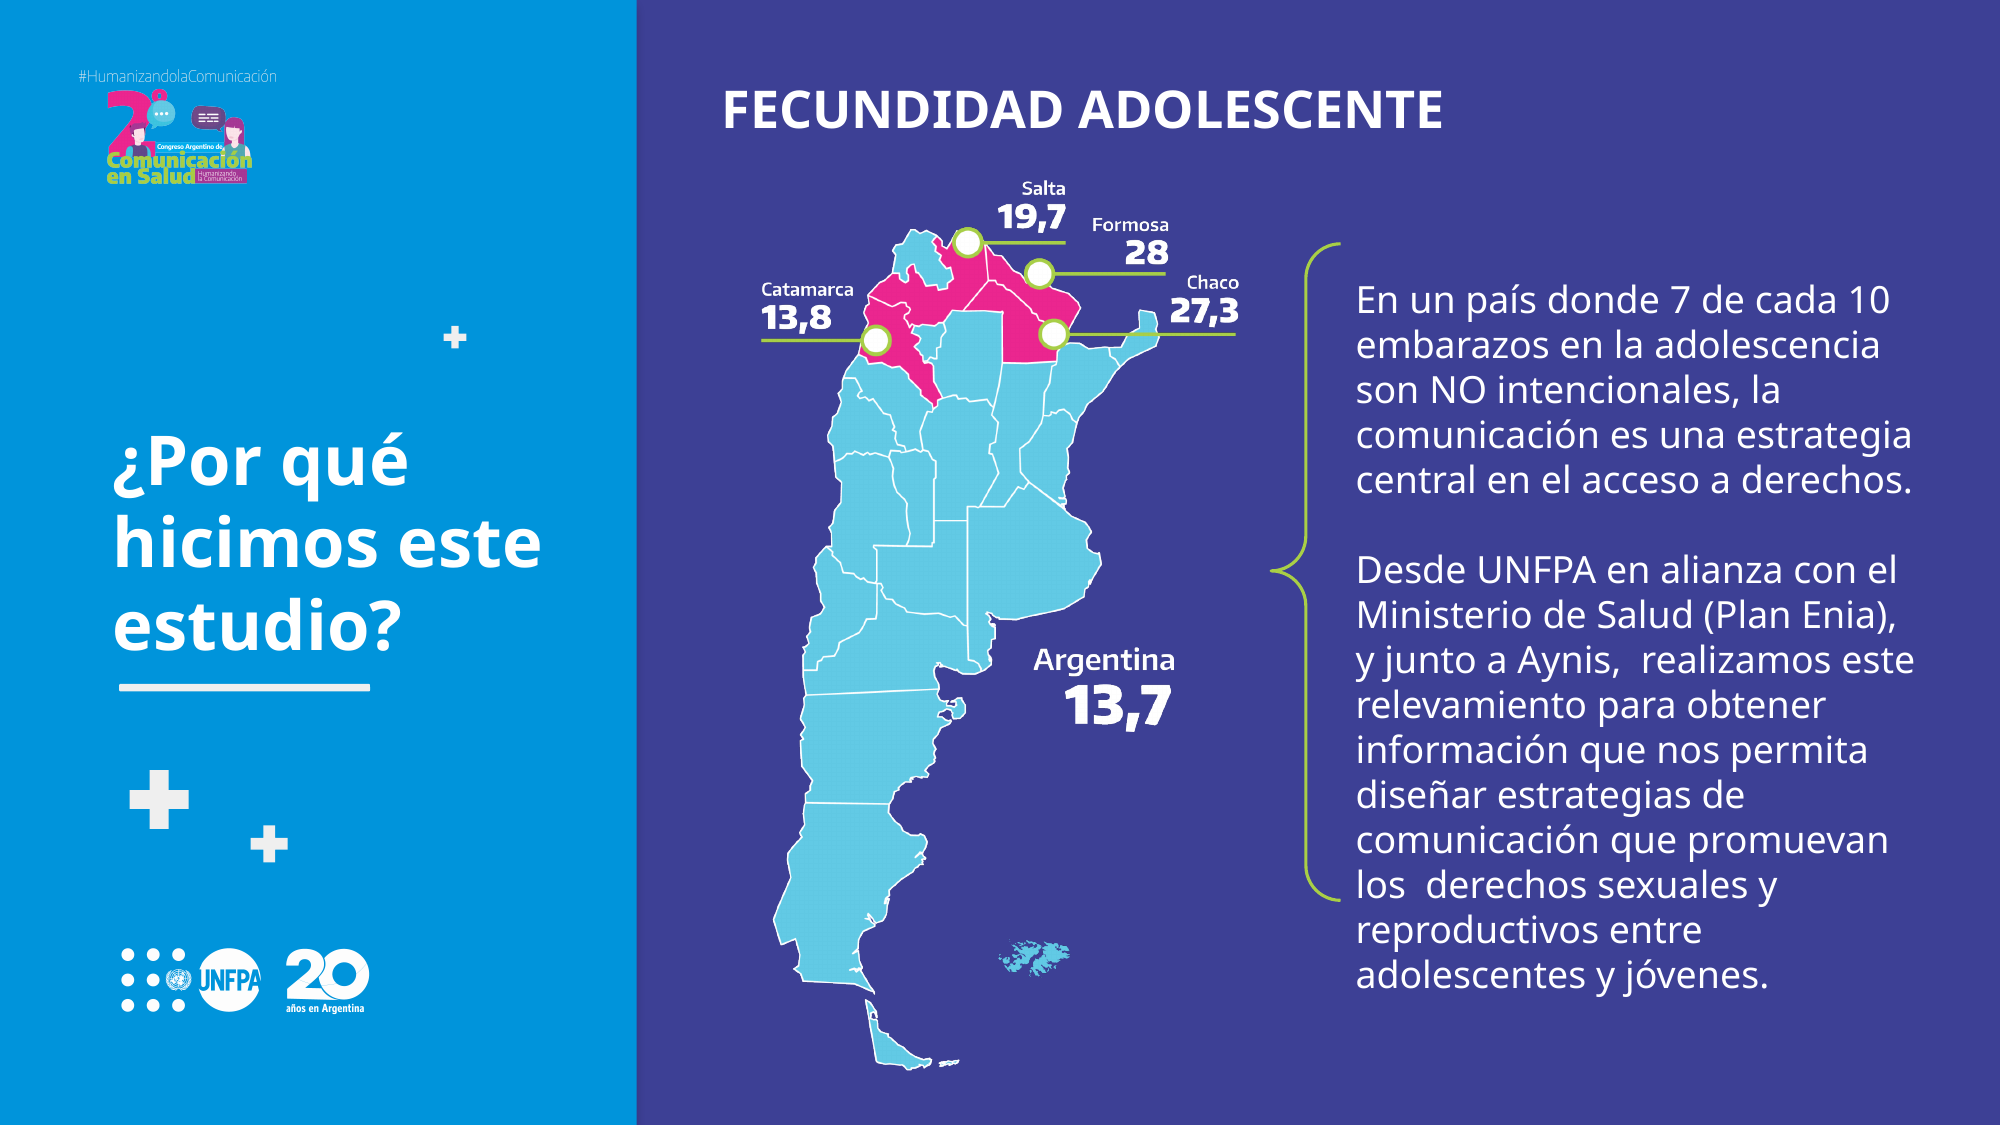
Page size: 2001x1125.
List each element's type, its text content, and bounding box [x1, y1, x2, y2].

picture [148, 949, 159, 960]
picture [336, 1007, 349, 1011]
picture [201, 949, 258, 986]
picture [147, 1000, 159, 1011]
picture [122, 1000, 133, 1011]
picture [193, 145, 207, 150]
text_box [250, 825, 288, 863]
picture [173, 1000, 184, 1011]
text_box [129, 770, 189, 829]
text_box FECUNDIDAD ADOLESCENTE [706, 69, 1490, 147]
picture [108, 90, 178, 183]
text_box En un país donde 7 de cada 10 embarazos en la adolescencia son NO intencionales, la comunicación es una estrategia central en el acceso a derechos. Desde UNFPA en alianza con el Ministerio de Salud (Plan Enia), y junto a Aynis, realizamos este relevamiento para obtener información que nos permita diseñar estrategias de comunicación que promuevan los derechos sexuales y reproductivos entre adolescentes y jóvenes. [1340, 268, 1939, 1034]
picture [167, 971, 191, 989]
text_box ¿Por qué hicimos este estudio? [97, 408, 593, 672]
text_box [1271, 243, 1341, 901]
picture [171, 173, 181, 183]
picture [173, 949, 184, 960]
picture [730, 169, 1240, 1092]
picture [287, 949, 369, 999]
text_box [119, 683, 371, 692]
text_box [0, 0, 637, 1125]
picture [108, 173, 131, 183]
picture [201, 974, 258, 1011]
picture [122, 949, 134, 960]
picture [122, 974, 133, 986]
picture [148, 974, 159, 986]
picture [353, 1007, 363, 1011]
text_box [443, 325, 467, 349]
picture [152, 173, 161, 183]
picture [184, 106, 251, 183]
picture [323, 1005, 330, 1011]
